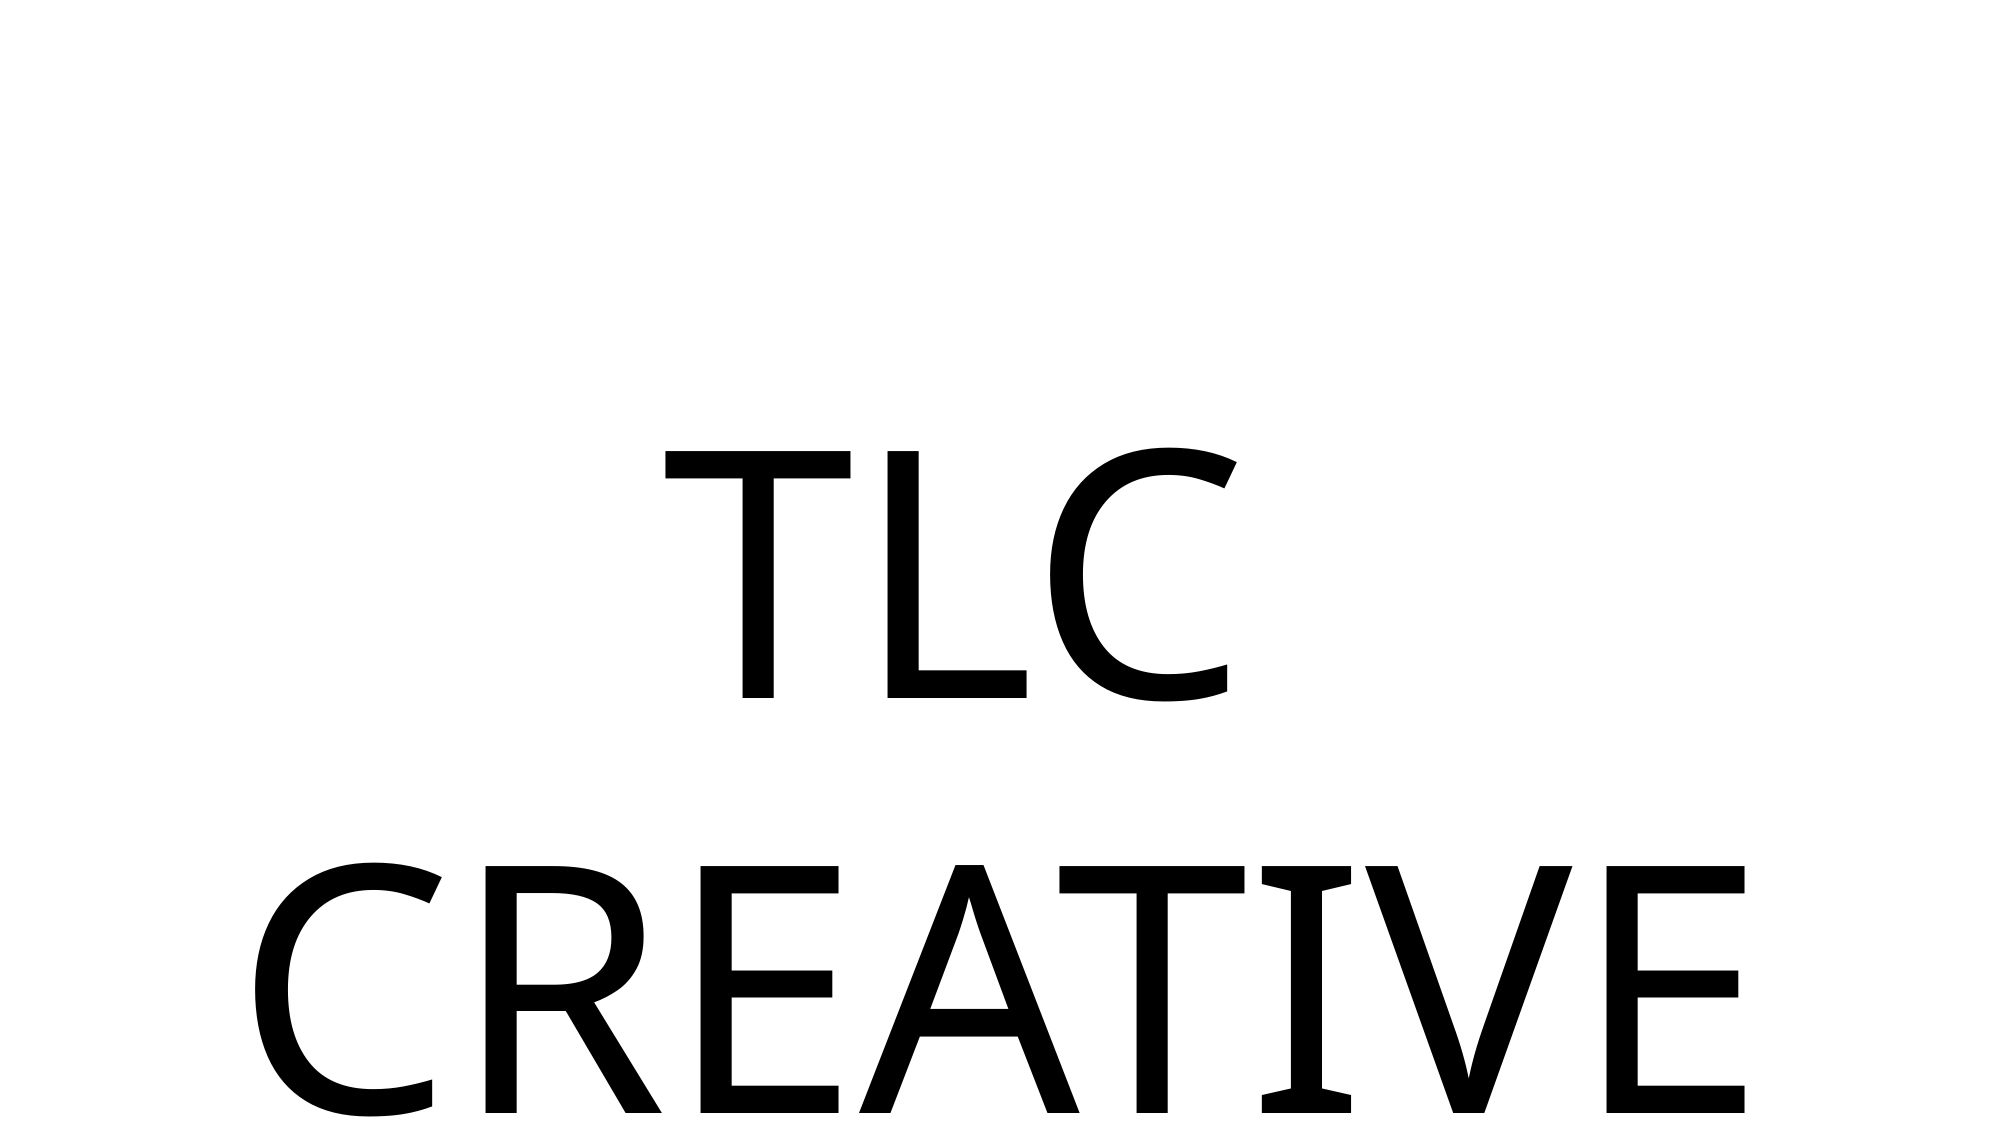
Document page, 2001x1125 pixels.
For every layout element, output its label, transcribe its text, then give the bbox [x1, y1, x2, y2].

text_box TLC CREATIVE [0, 345, 2000, 1125]
